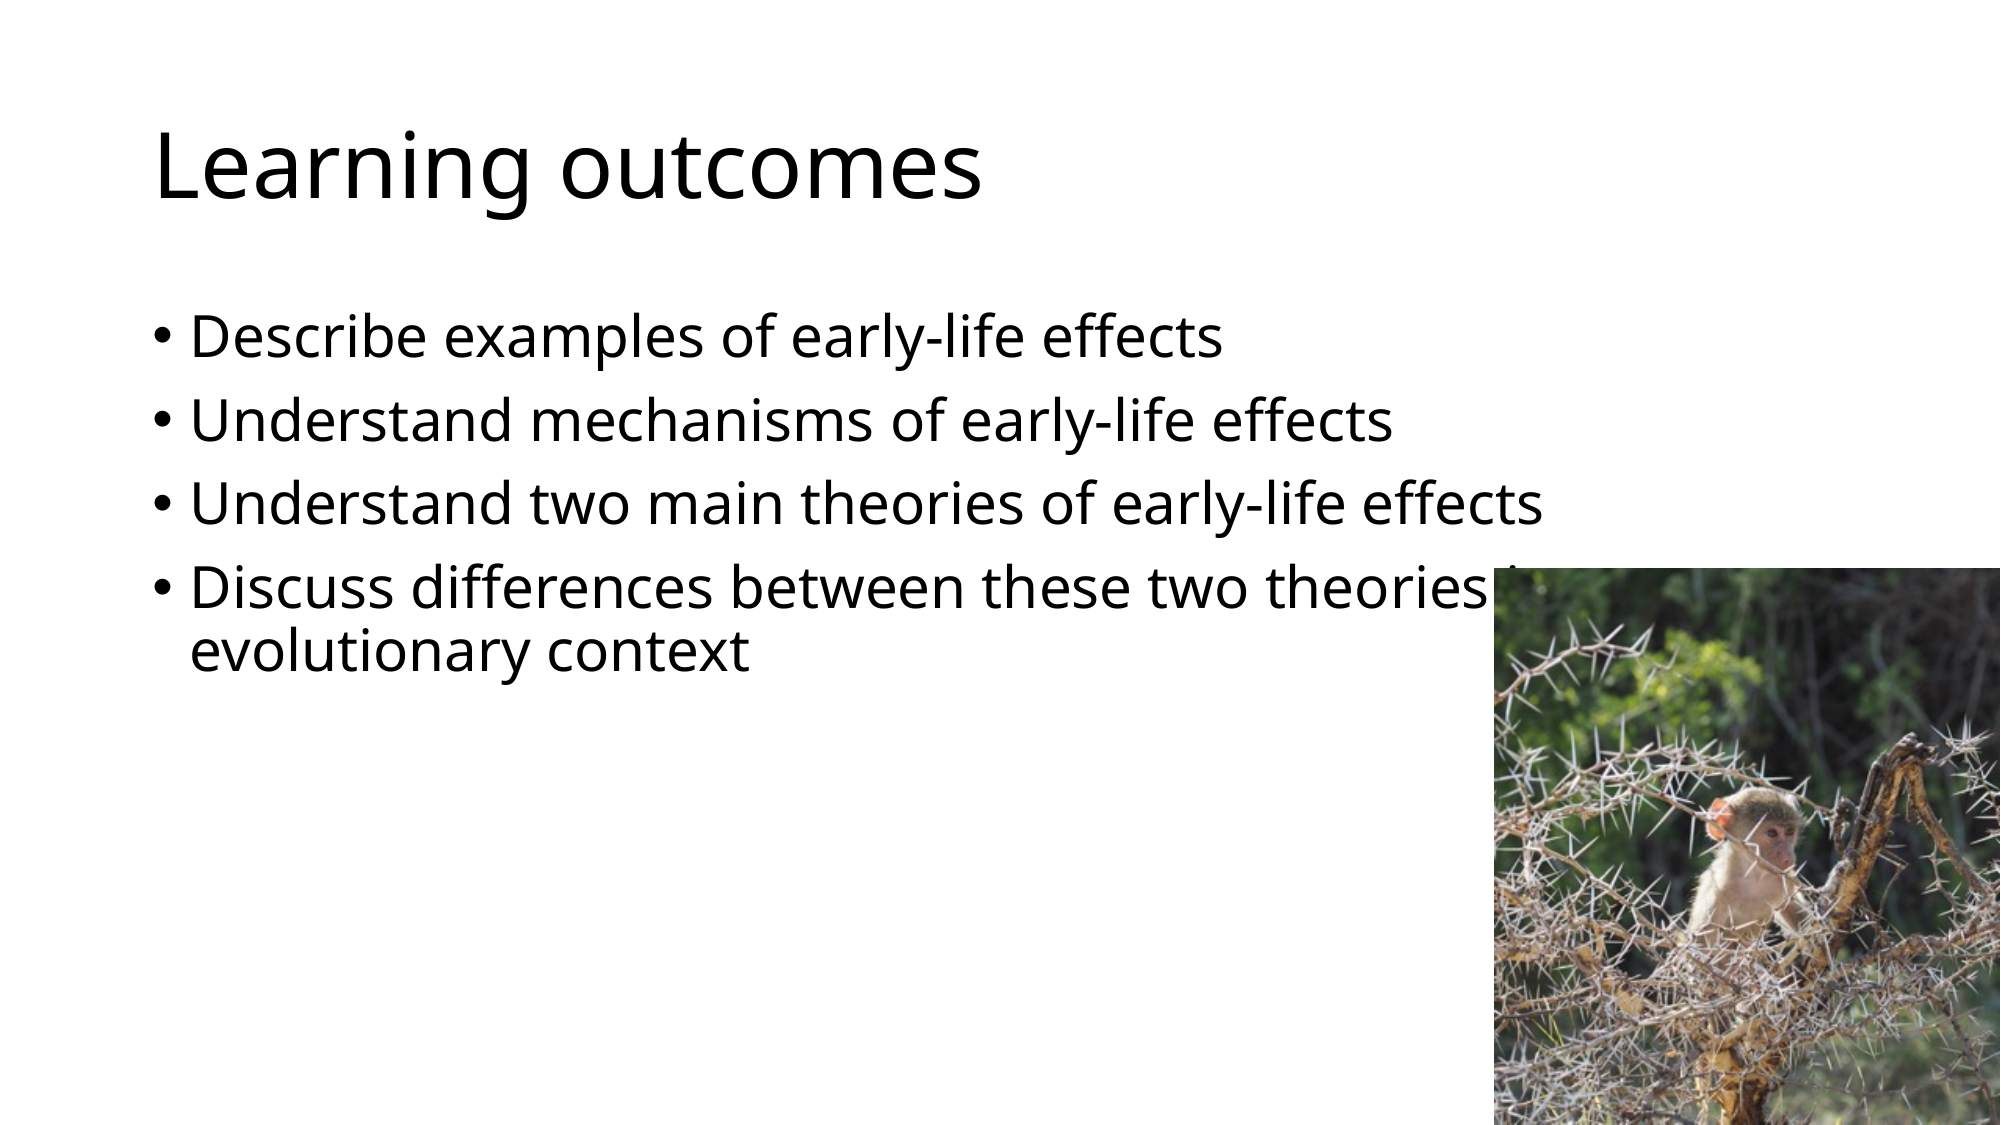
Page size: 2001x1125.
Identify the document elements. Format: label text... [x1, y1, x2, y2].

list Describe examples of early-life effects Understand mechanisms of early-life effects Understand two main theories of early-life effects Discuss differences between these two theories in an evolutionary context [137, 299, 1863, 1014]
picture [1494, 568, 2000, 1125]
title Learning outcomes [137, 59, 1863, 278]
